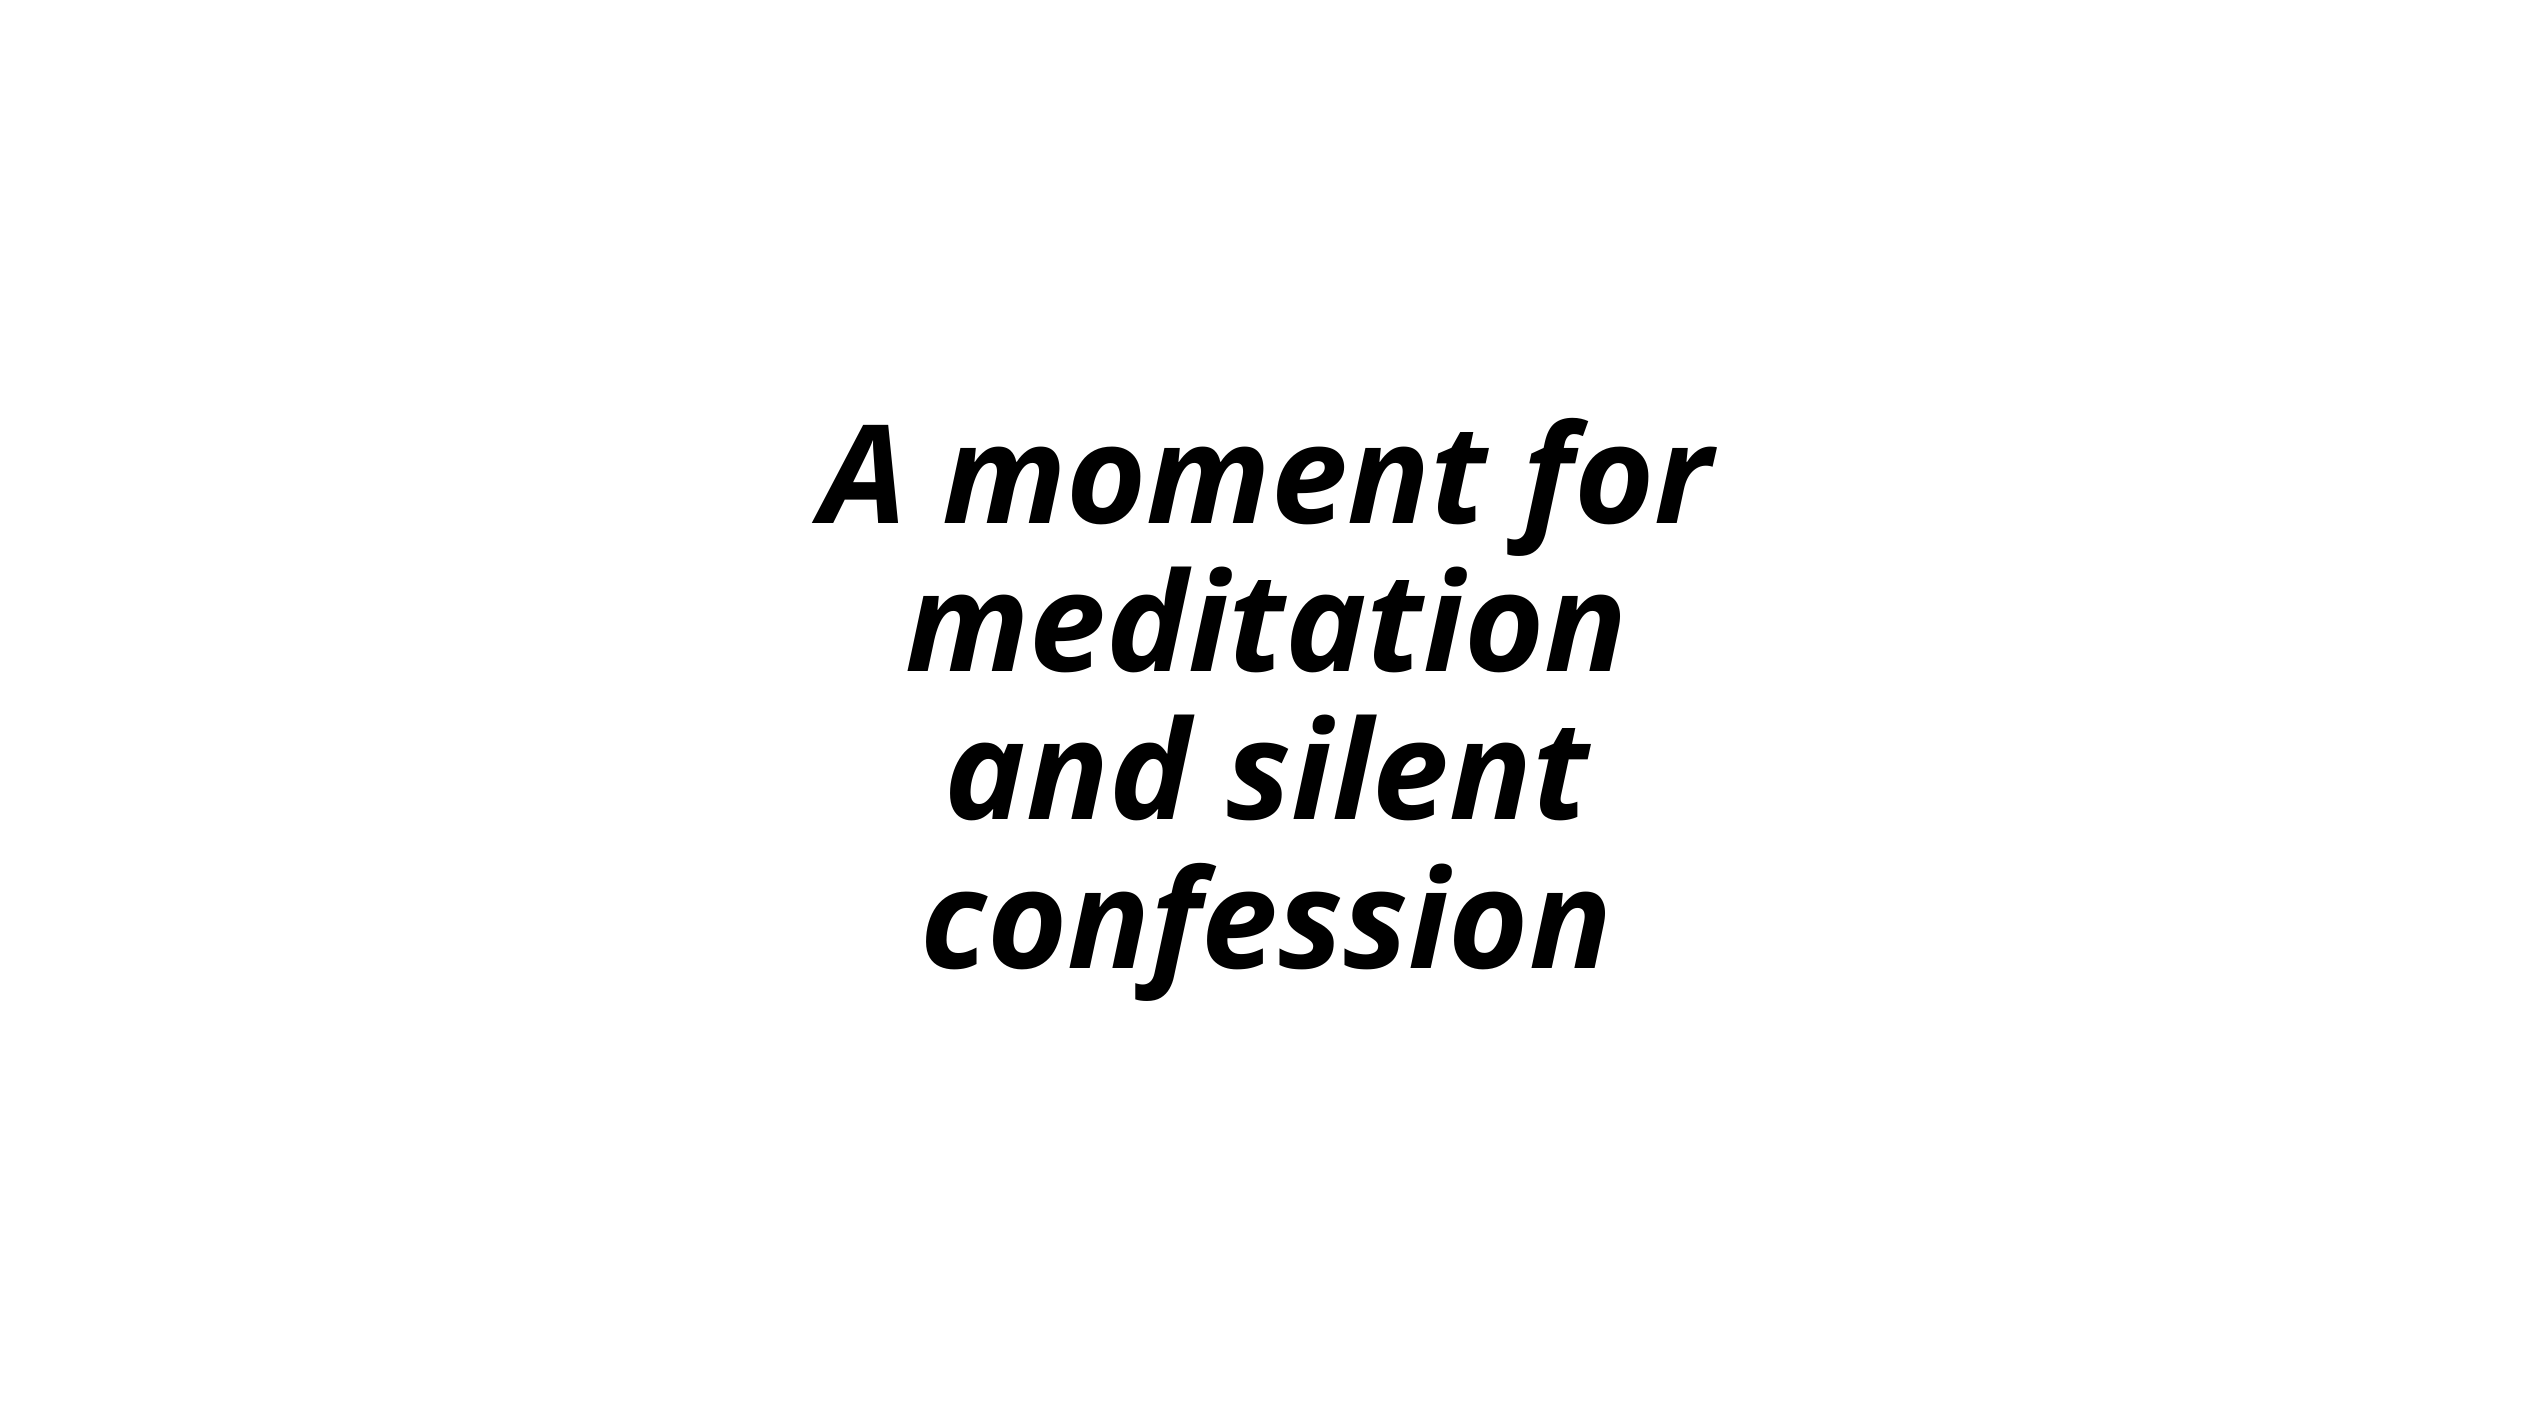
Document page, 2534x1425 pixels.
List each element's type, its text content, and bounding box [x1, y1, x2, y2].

title A moment for meditation and silent confession [781, 335, 1752, 1068]
